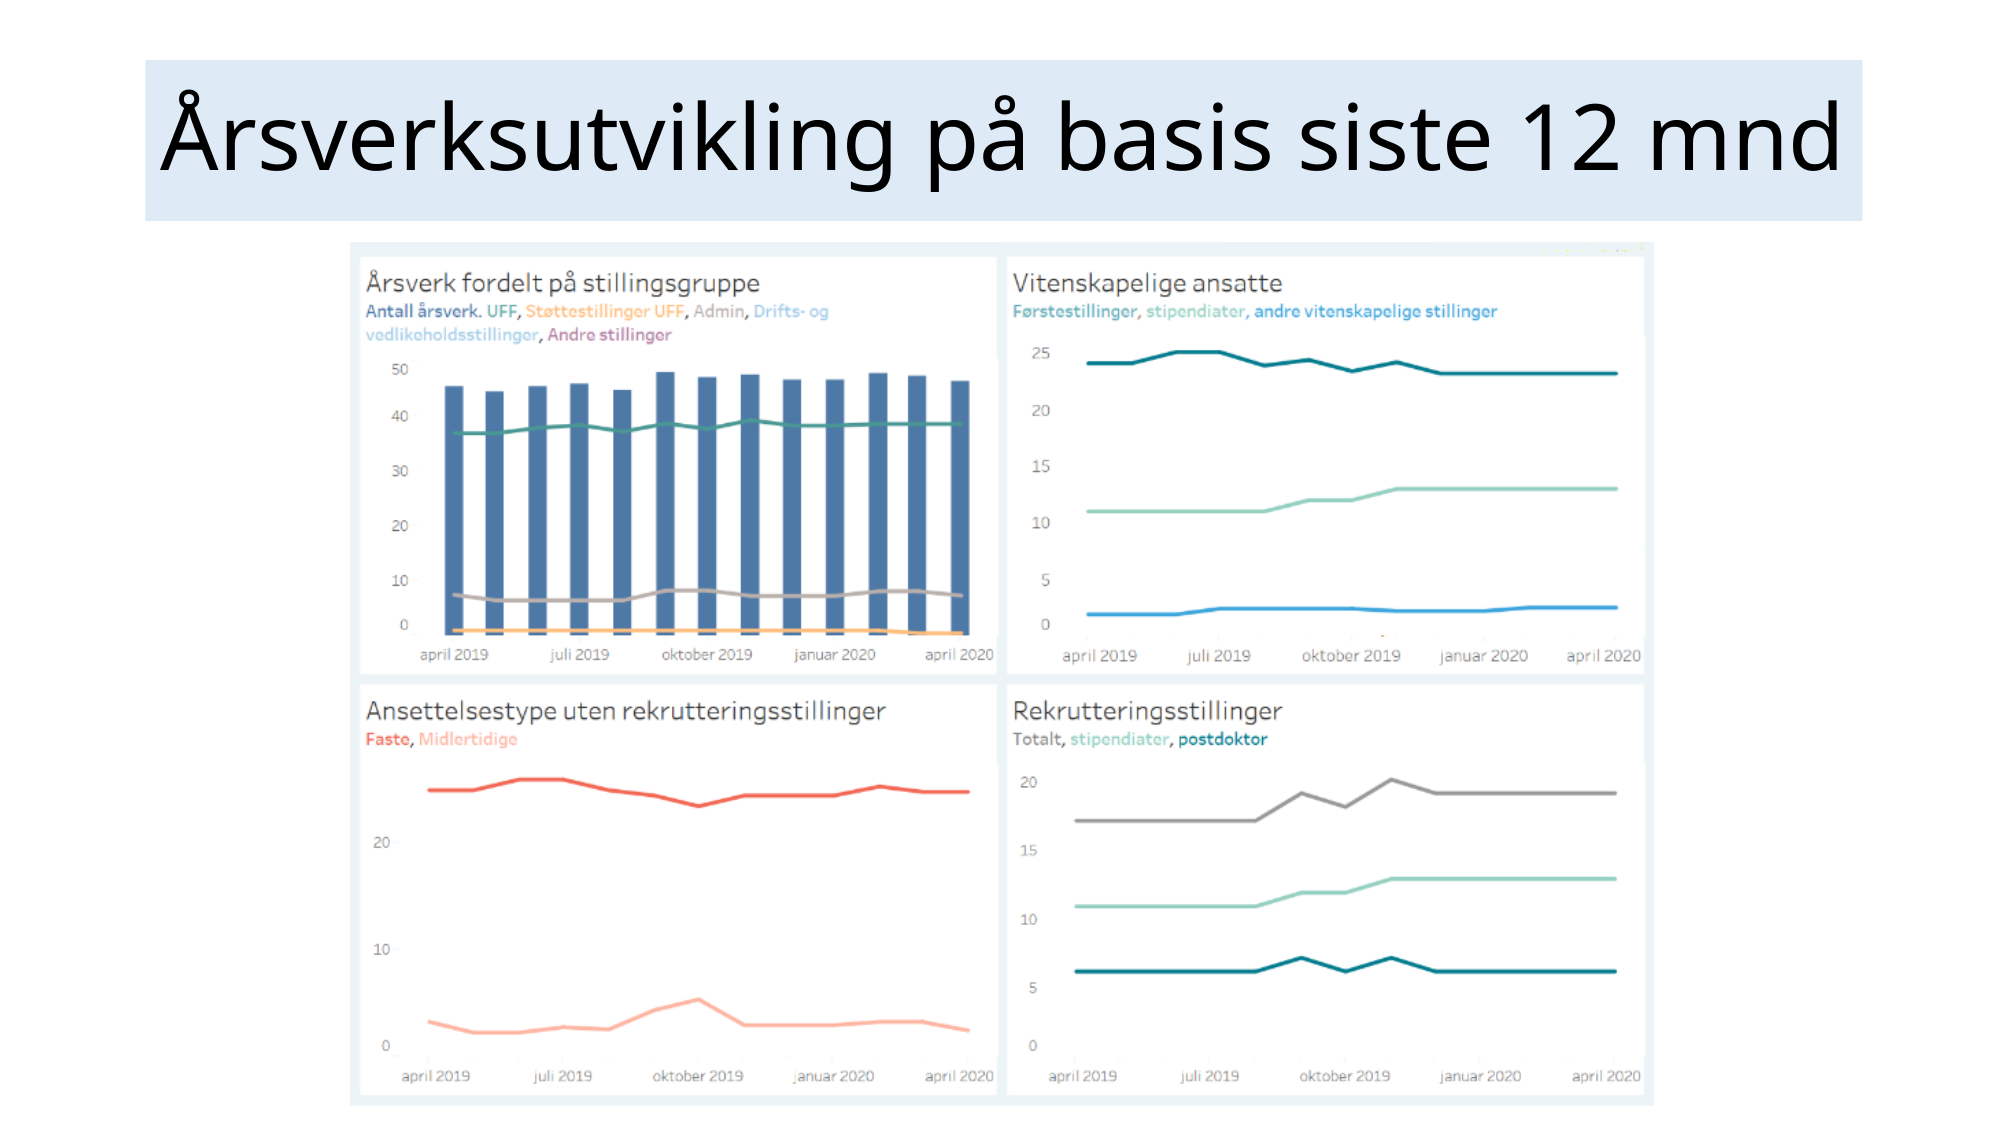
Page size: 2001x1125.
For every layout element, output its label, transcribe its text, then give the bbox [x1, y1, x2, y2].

picture [342, 242, 1665, 1110]
title Årsverksutvikling på basis siste 12 mnd [145, 59, 1863, 222]
